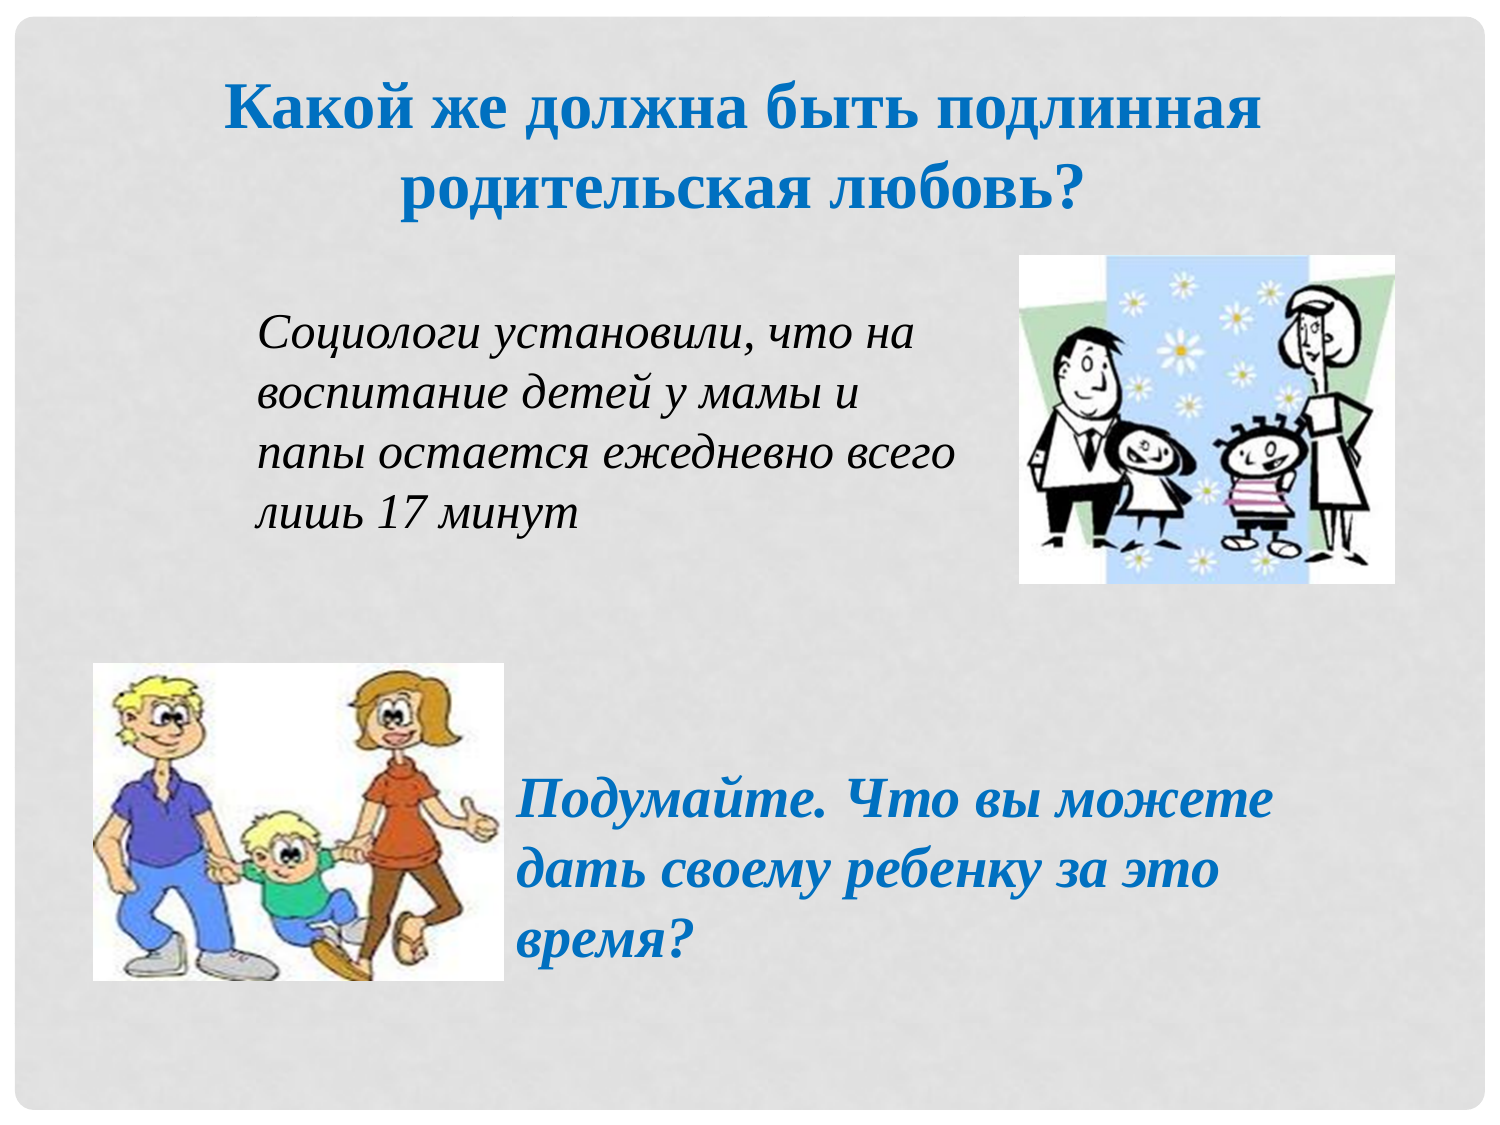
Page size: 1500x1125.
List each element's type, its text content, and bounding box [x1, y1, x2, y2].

text_box Какой же должна быть подлинная родительская любовь? [88, 54, 1400, 310]
picture [93, 663, 504, 981]
text_box Подумайте. Что вы можете дать своему ребенку за это время? [504, 751, 1353, 977]
picture [1018, 255, 1395, 584]
text_box Социологи установили, что на воспитание детей у мамы и папы остается ежедневно всего лишь 17 минут [242, 290, 992, 546]
